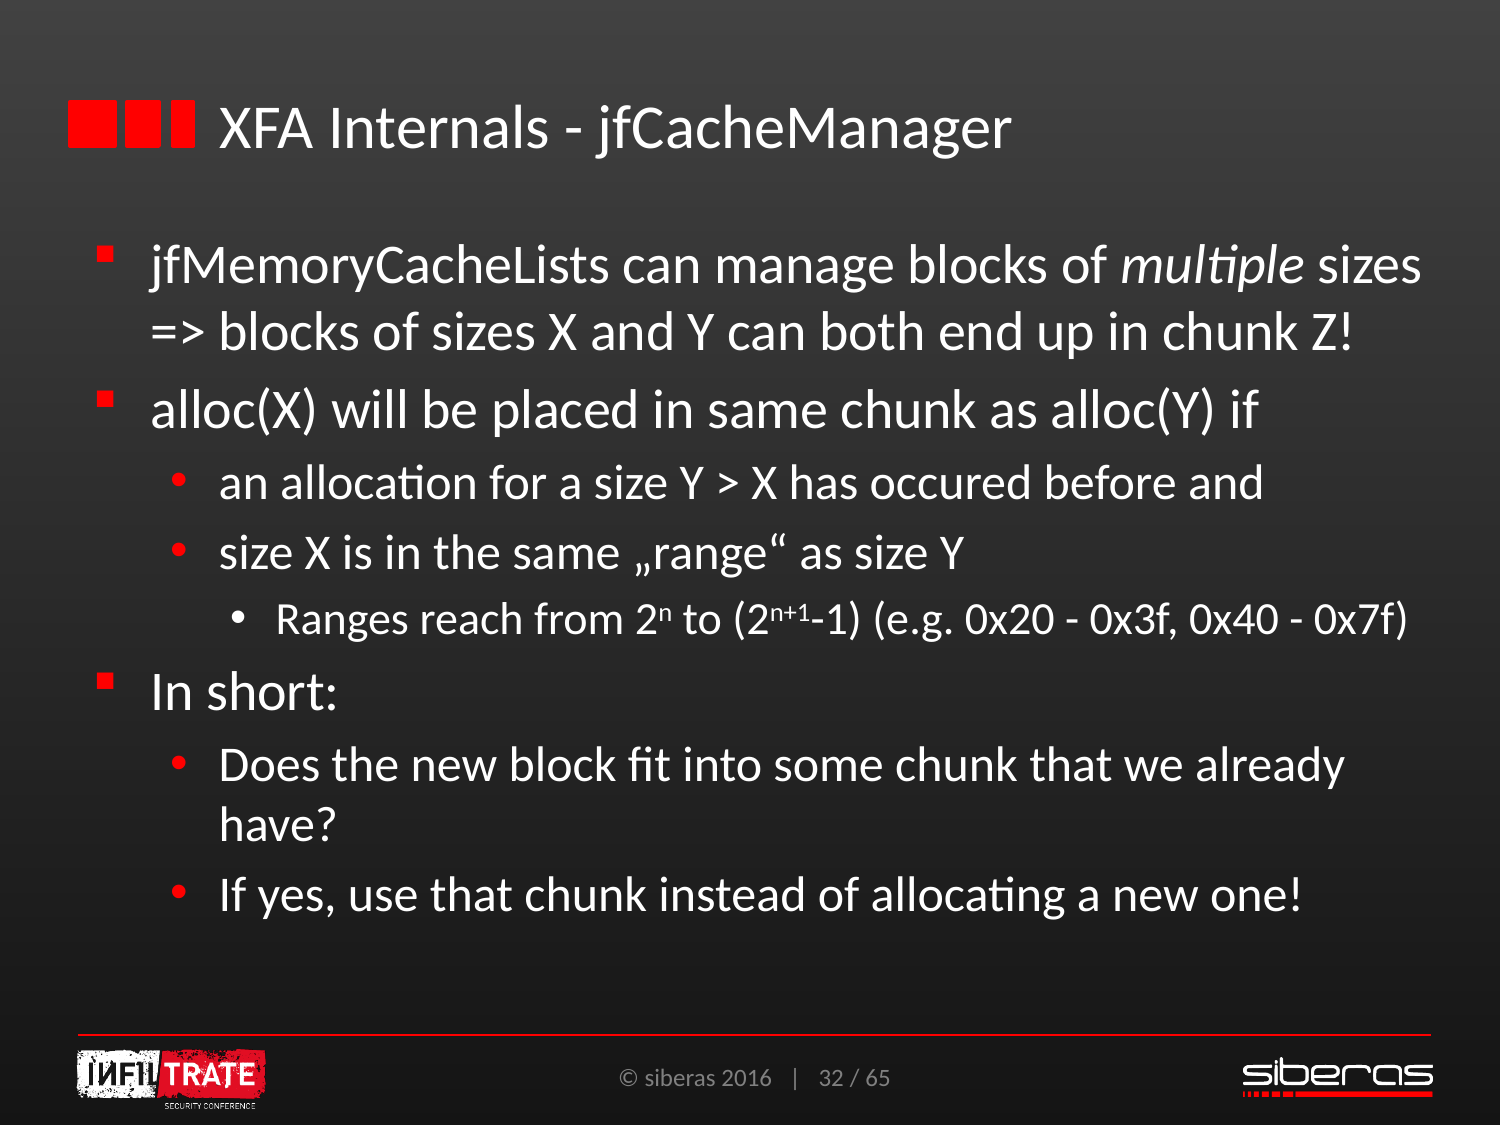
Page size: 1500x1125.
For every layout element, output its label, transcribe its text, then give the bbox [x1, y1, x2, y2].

title XFA Internals - jfCacheManager [205, 58, 1420, 189]
list jfMemoryCacheLists can manage blocks of multiple sizes => blocks of sizes X and Y can both end up in chunk Z! alloc(X) will be placed in same chunk as alloc(Y) if an allocation for a size Y > X has occured before and size X is in the same „range“ as size Y Ranges reach from 2n to (2n+1-1) (e.g. 0x20 - 0x3f, 0x40 - 0x7f) In short: Does the new block fit into some chunk that we already have? If yes, use that chunk instead of allocating a new one! [77, 219, 1447, 1024]
picture [76, 1049, 266, 1109]
picture [1243, 1057, 1433, 1097]
